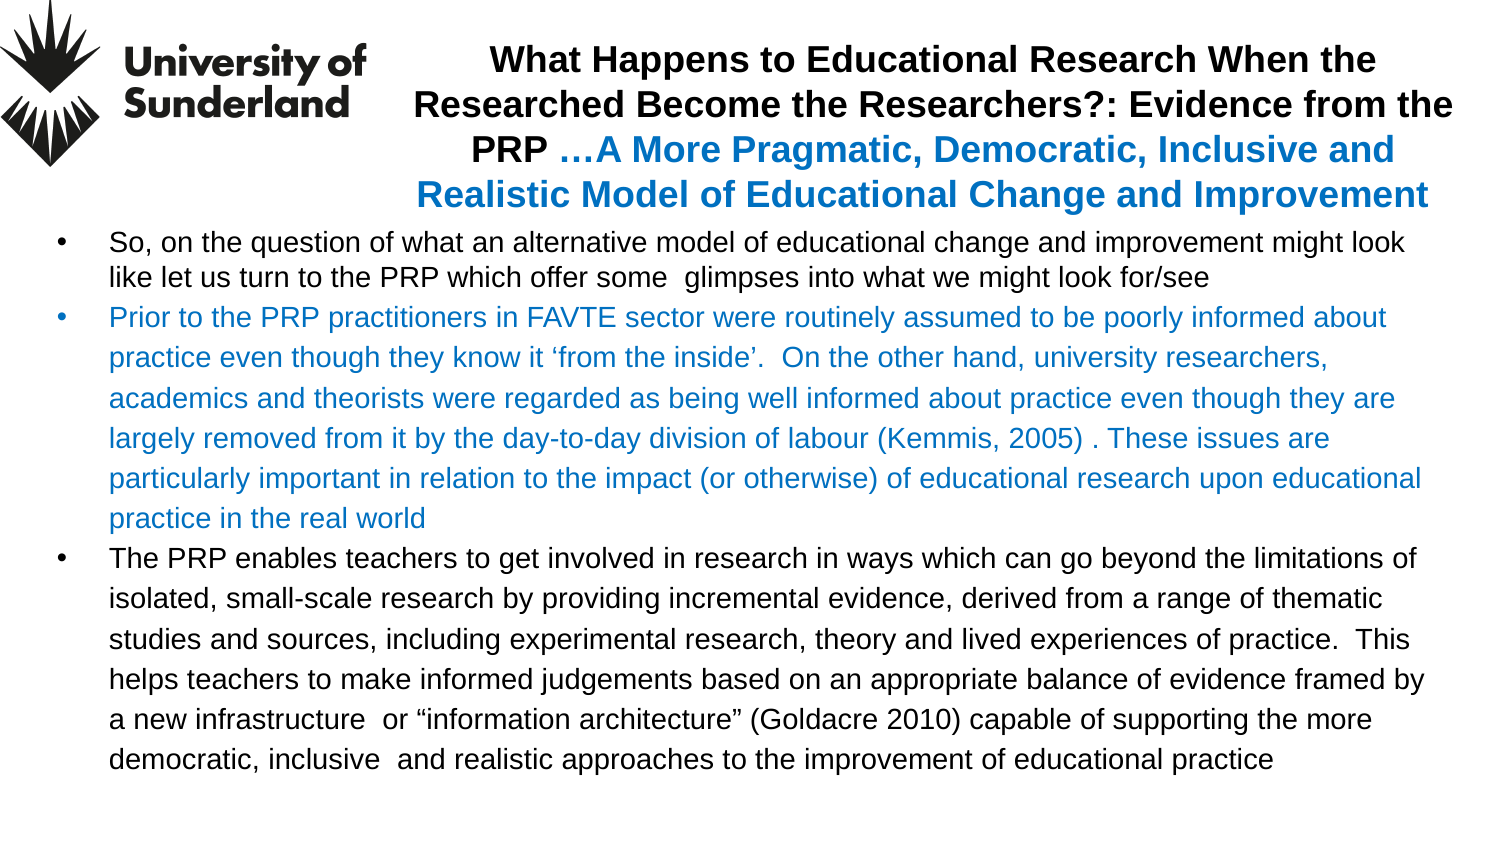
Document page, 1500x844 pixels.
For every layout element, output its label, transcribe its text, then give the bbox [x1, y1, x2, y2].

title What Happens to Educational Research When the Researched Become the Researchers?: Evidence from the PRP …A More Pragmatic, Democratic, Inclusive and Realistic Model of Educational Change and Improvement [397, 33, 1470, 216]
picture [0, 0, 367, 167]
list So, on the question of what an alternative model of educational change and improvement might look like let us turn to the PRP which offer some glimpses into what we might look for/see Prior to the PRP practitioners in FAVTE sector were routinely assumed to be poorly informed about practice even though they know it ‘from the inside’. On the other hand, university researchers, academics and theorists were regarded as being well informed about practice even though they are largely removed from it by the day-to-day division of labour (Kemmis, 2005) . These issues are particularly important in relation to the impact (or otherwise) of educational research upon educational practice in the real world The PRP enables teachers to get involved in research in ways which can go beyond the limitations of isolated, small-scale research by providing incremental evidence, derived from a range of thematic studies and sources, including experimental research, theory and lived experiences of practice. This helps teachers to make informed judgements based on an appropriate balance of evidence framed by a new infrastructure or “information architecture” (Goldacre 2010) capable of supporting the more democratic, inclusive and realistic approaches to the improvement of educational practice [19, 216, 1449, 821]
